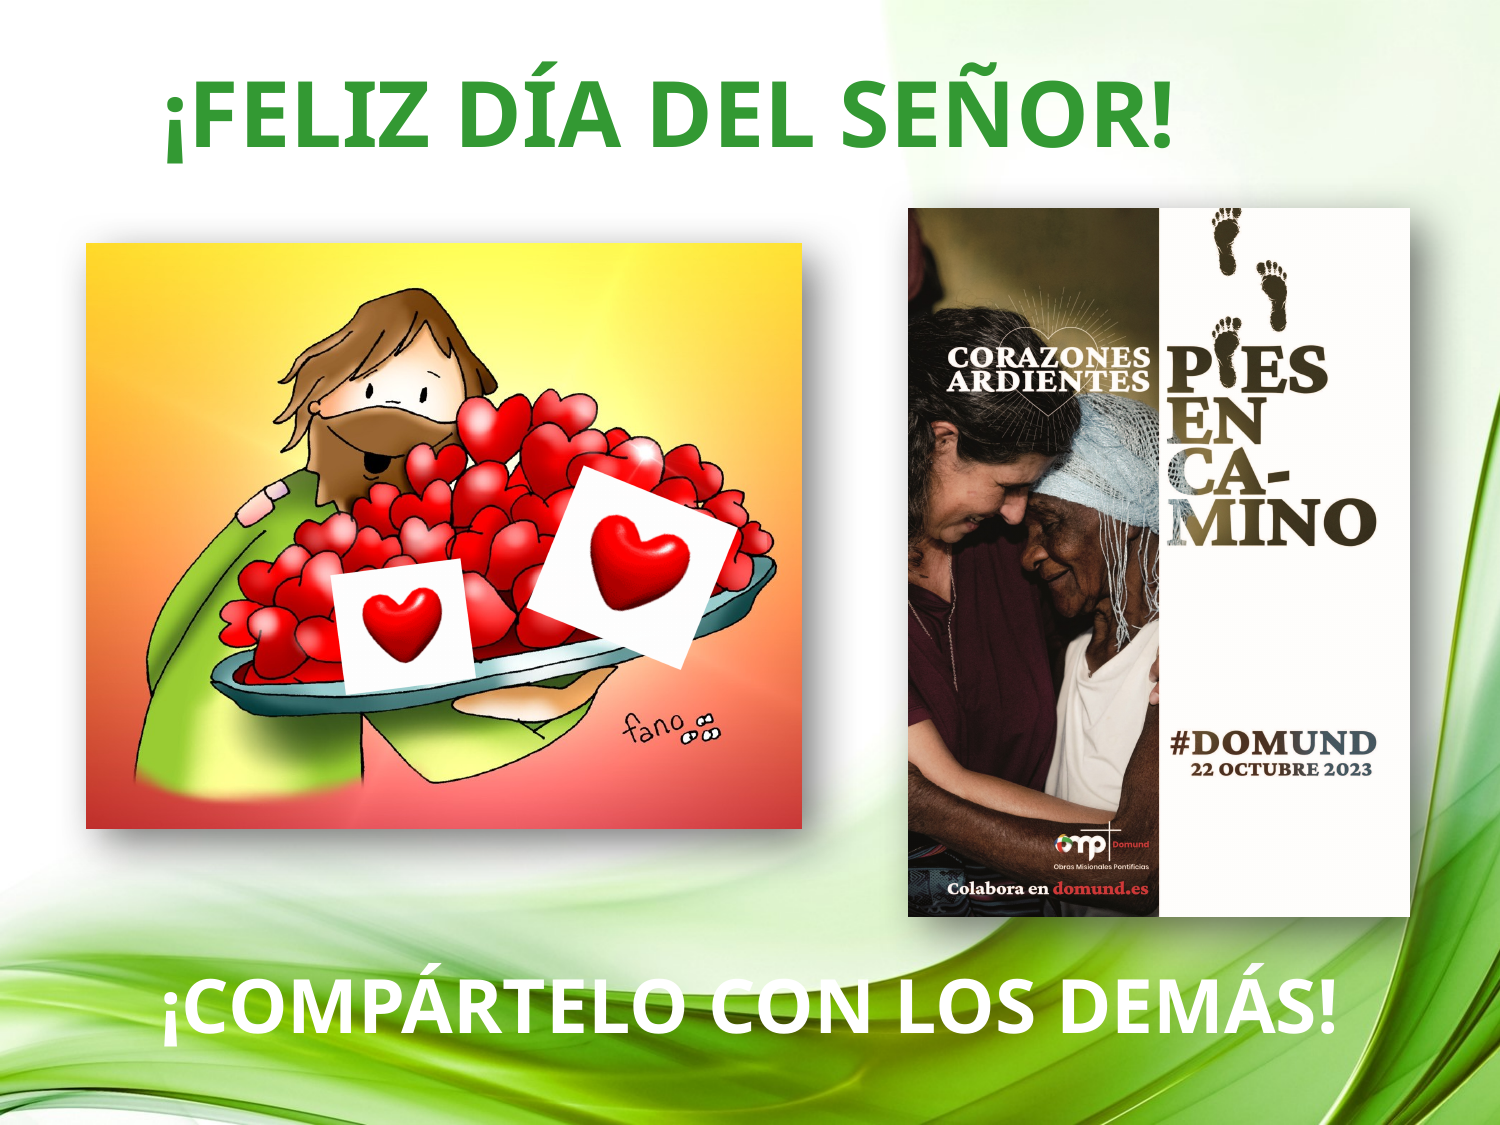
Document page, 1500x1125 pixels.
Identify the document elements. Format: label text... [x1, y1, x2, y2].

title ¡FELIZ DÍA DEL SEÑOR! [147, 5, 1498, 231]
picture [0, 0, 1500, 1125]
text_box ¡COMPÁRTELO CON LOS DEMÁS! [74, 890, 1425, 1116]
